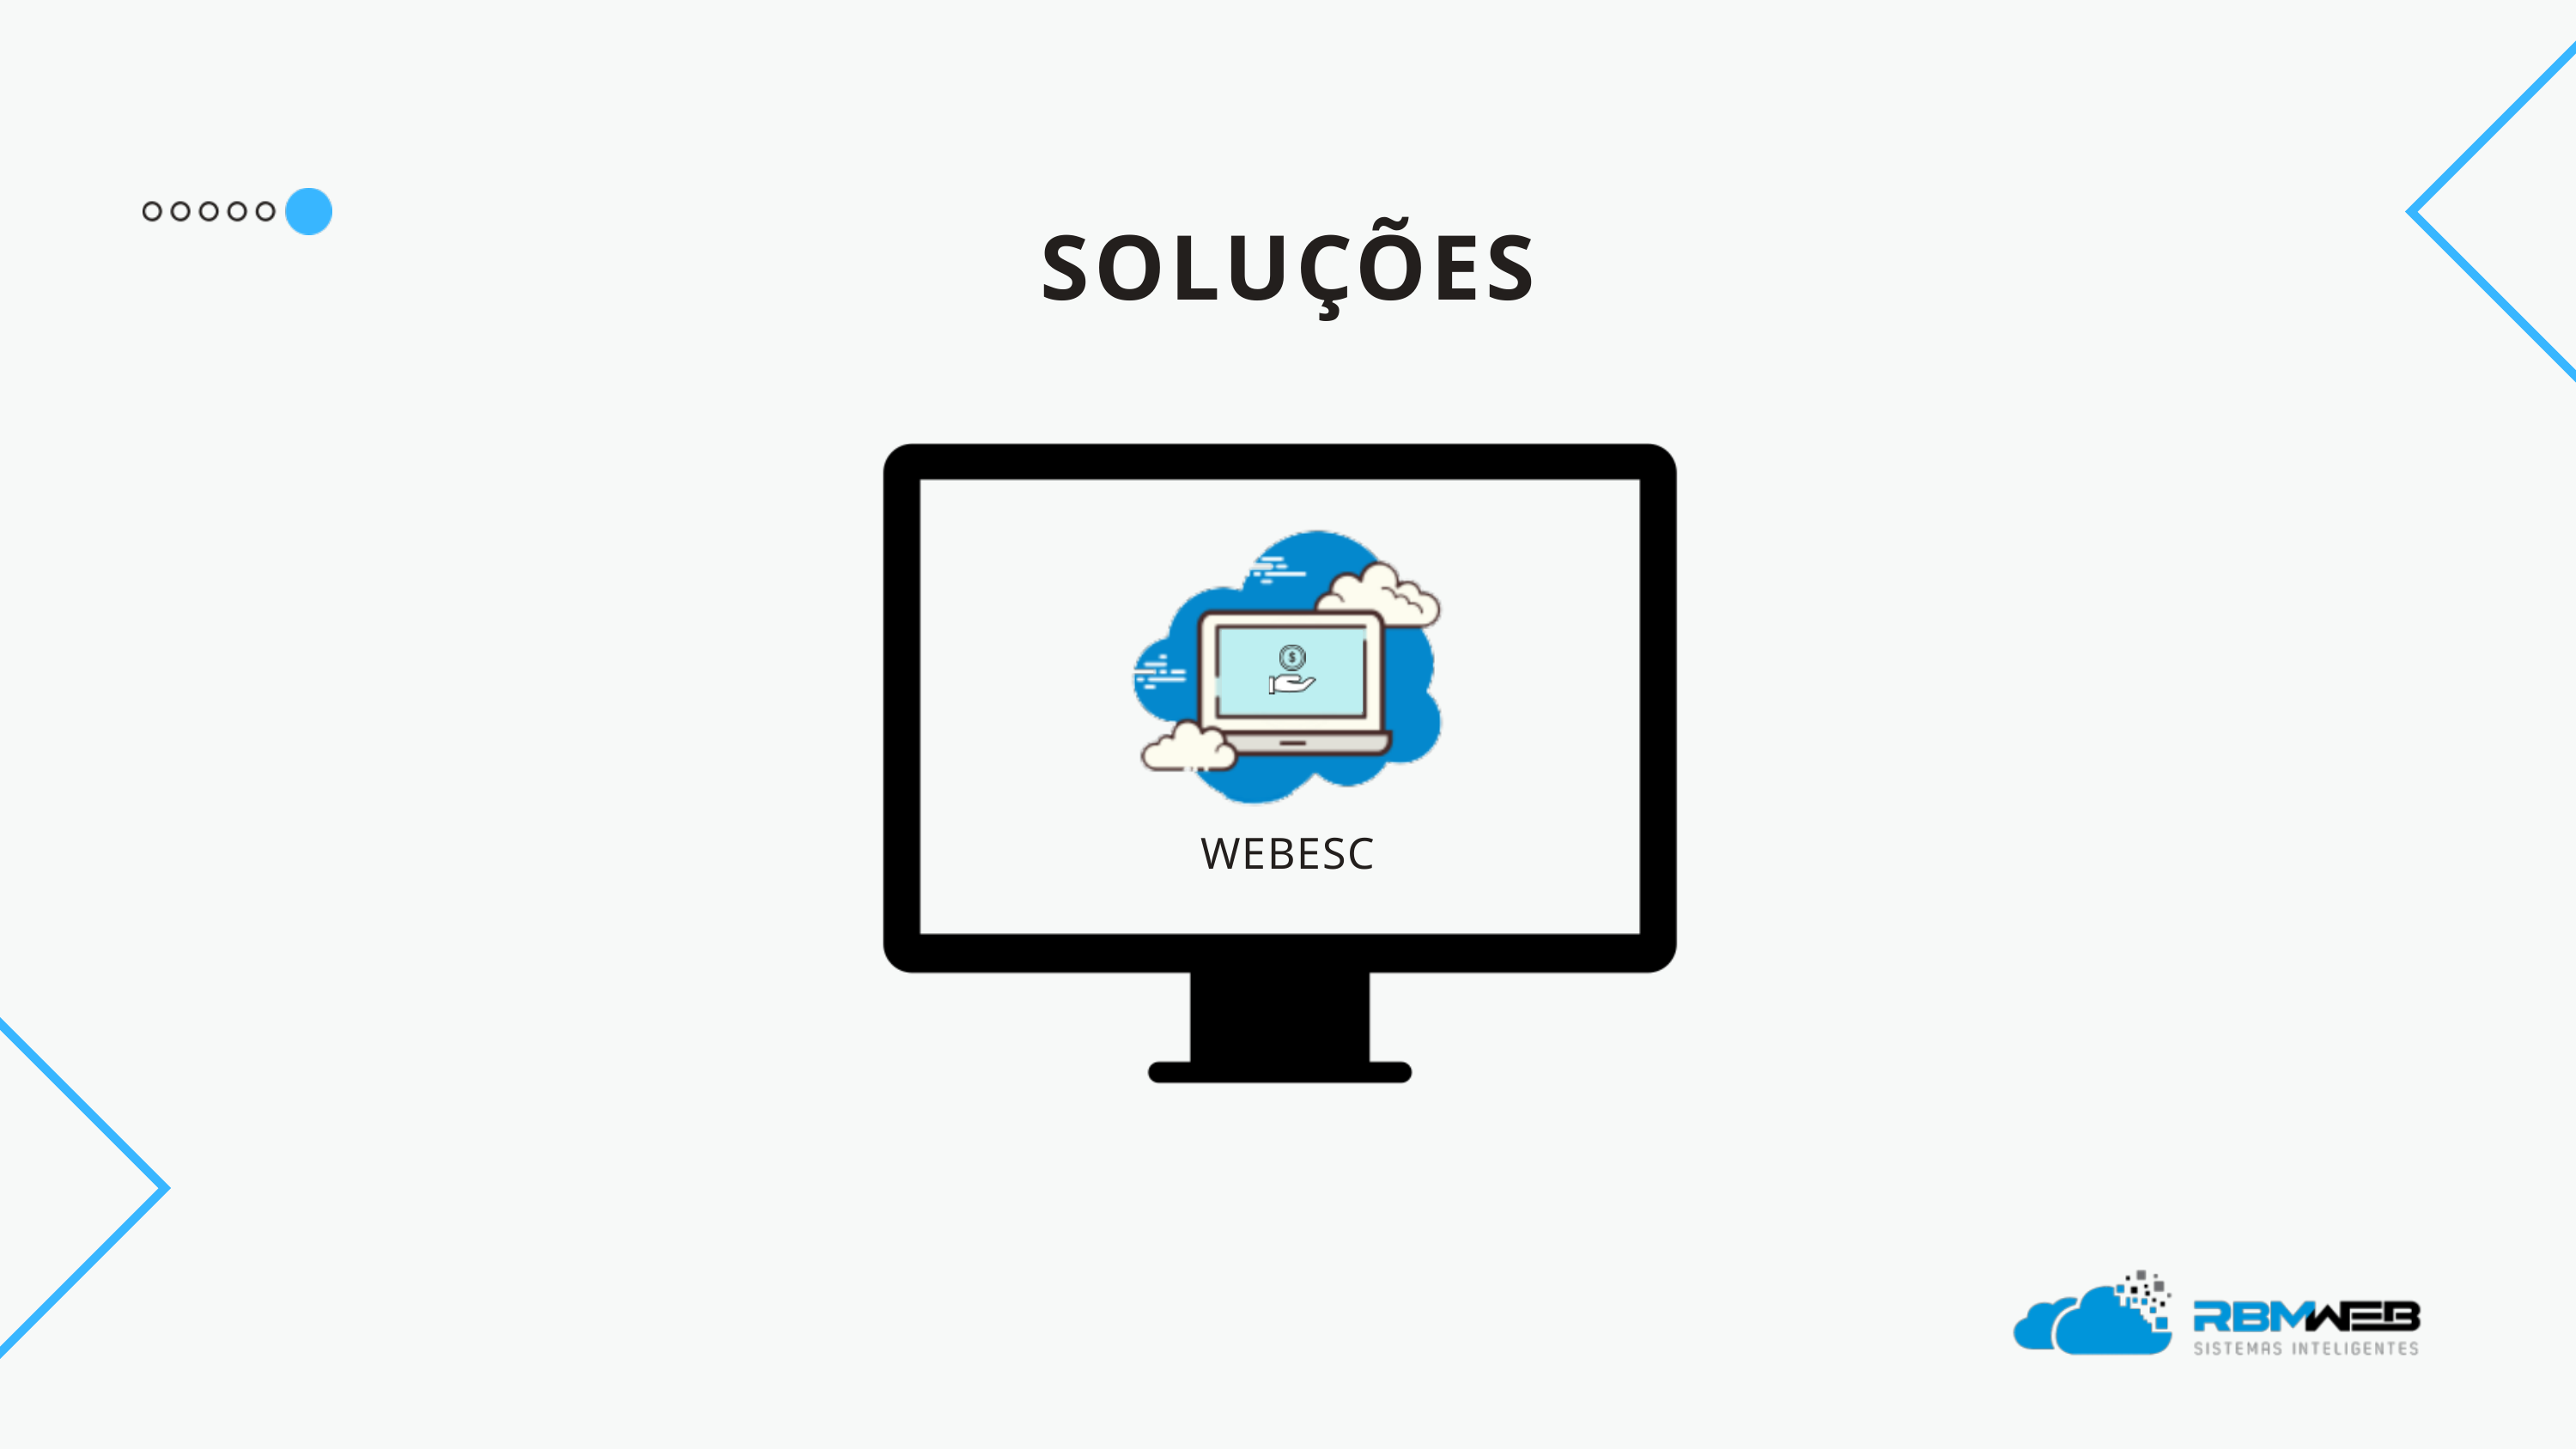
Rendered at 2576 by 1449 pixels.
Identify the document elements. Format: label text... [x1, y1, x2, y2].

picture [2002, 1247, 2433, 1375]
picture [143, 188, 332, 235]
text_box SOLUÇÕES [393, 209, 2183, 318]
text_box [1054, 520, 1522, 847]
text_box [0, 1048, 114, 1328]
picture [873, 442, 1703, 1107]
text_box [2462, 71, 2576, 351]
